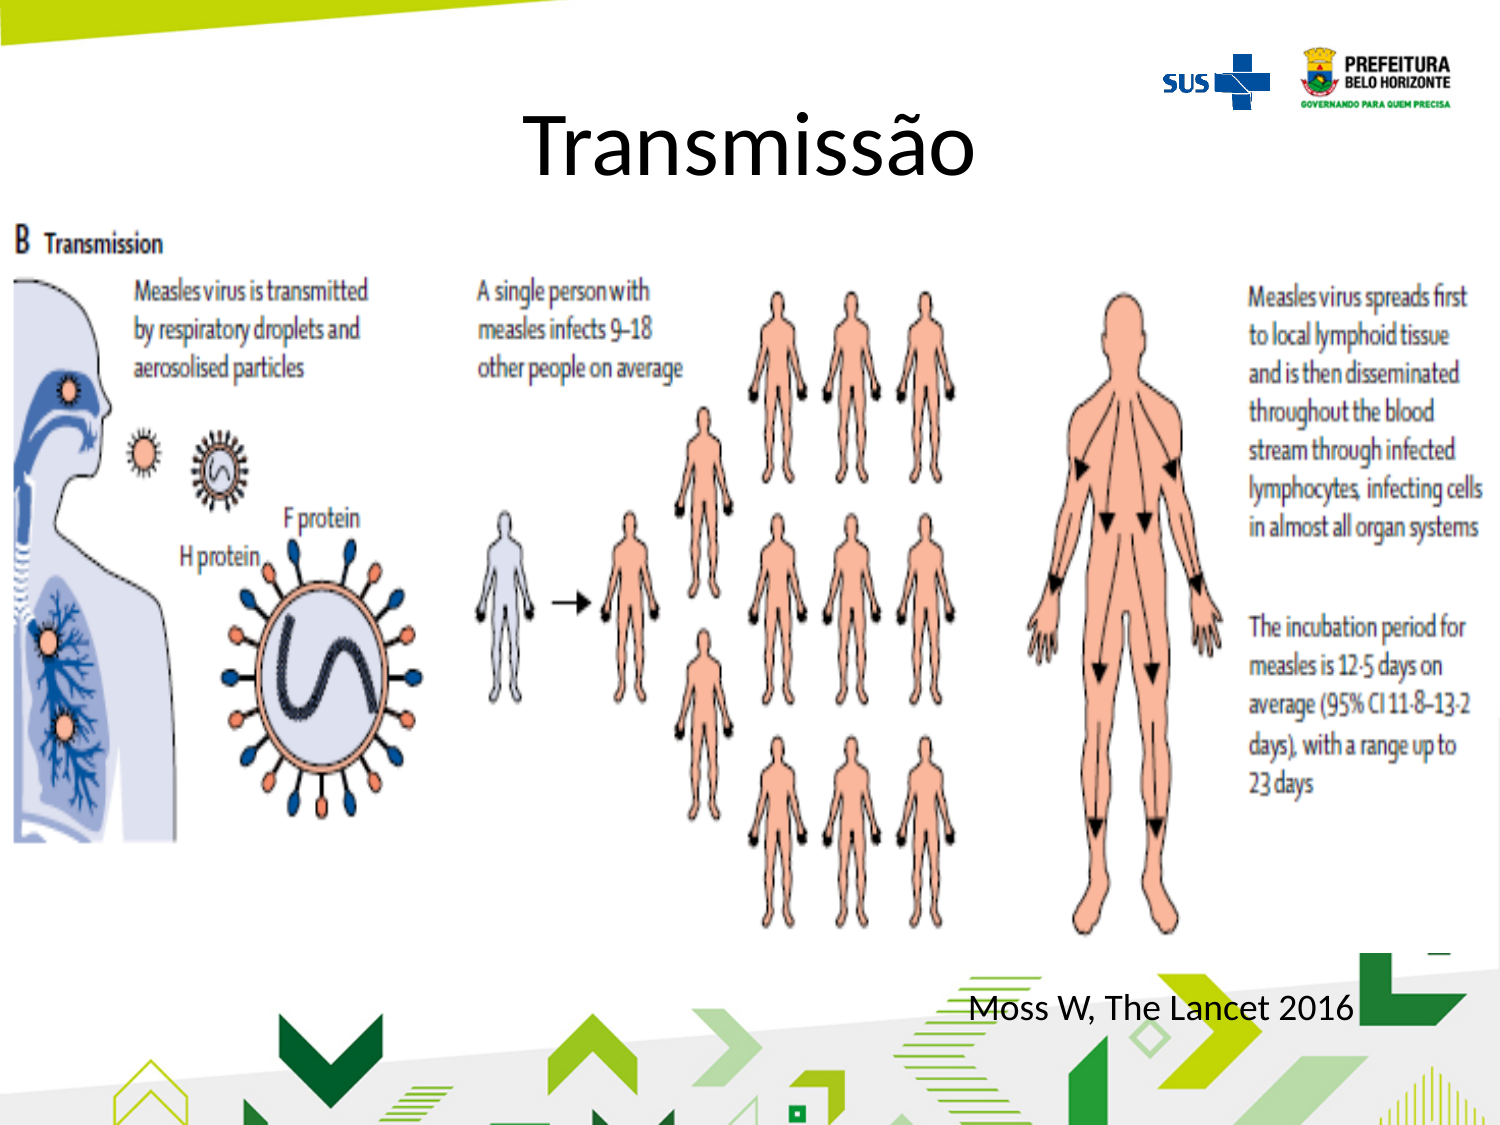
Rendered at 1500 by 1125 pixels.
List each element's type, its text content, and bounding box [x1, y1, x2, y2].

picture [0, 0, 1500, 1125]
title Transmissão [75, 45, 1425, 218]
text_box Moss W, The Lancet 2016 [953, 975, 1370, 1036]
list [4, 219, 1487, 953]
